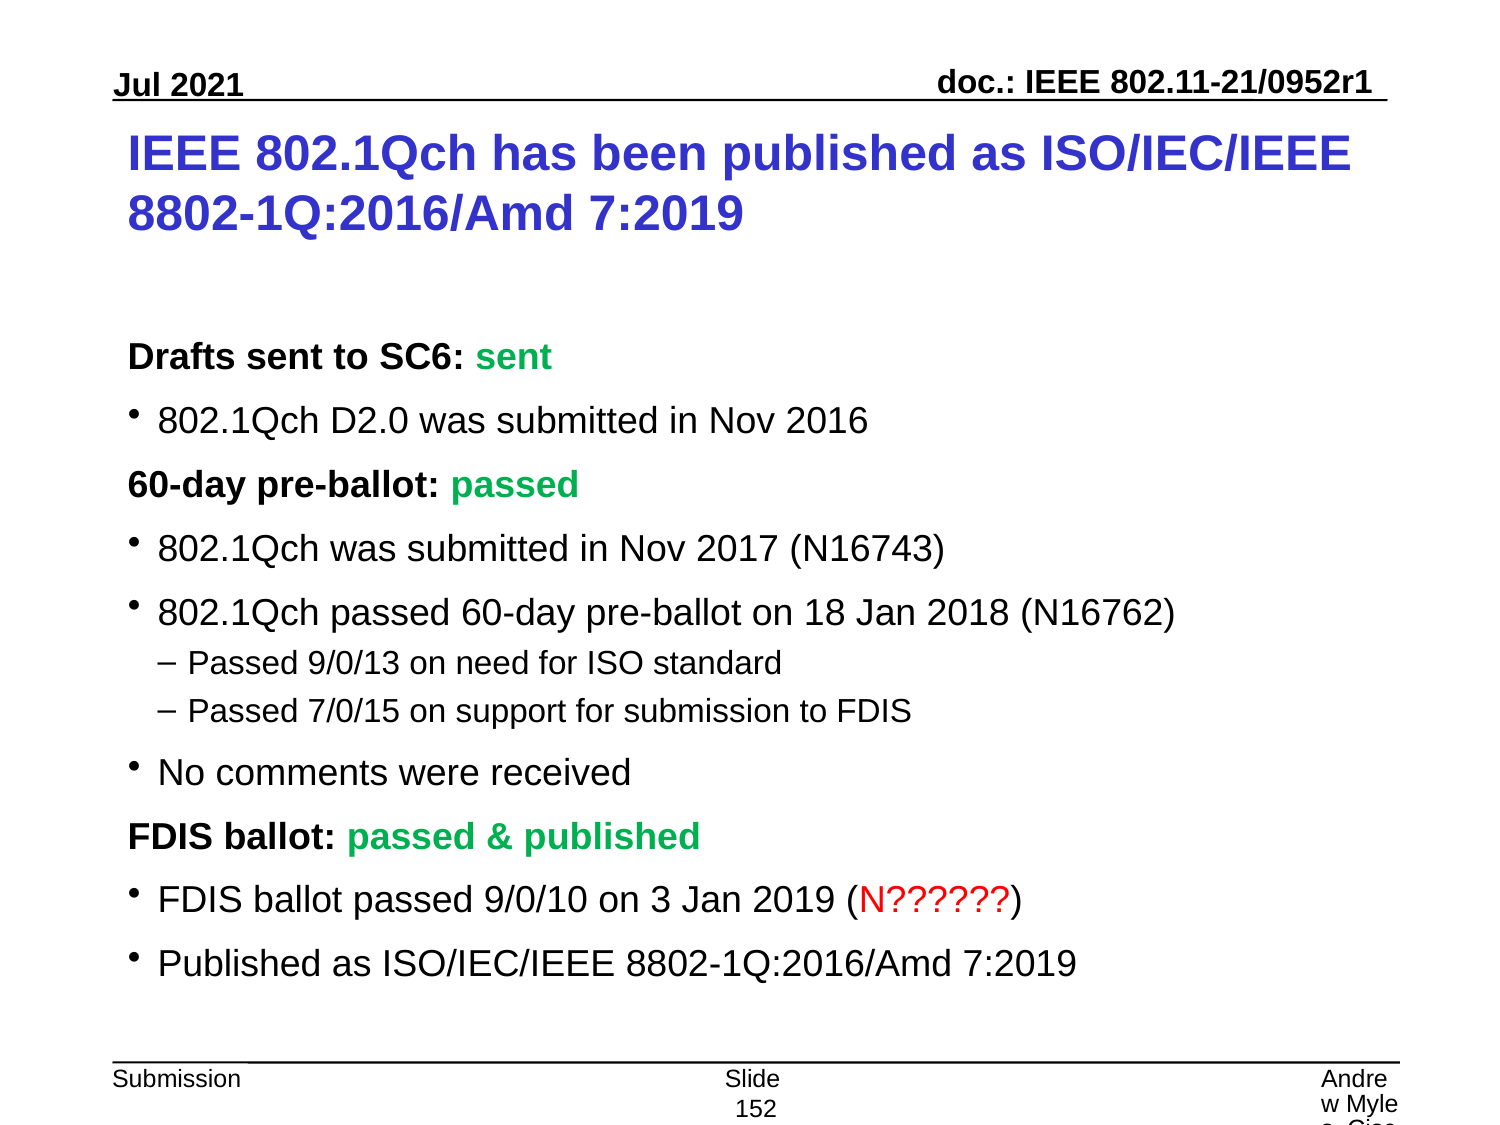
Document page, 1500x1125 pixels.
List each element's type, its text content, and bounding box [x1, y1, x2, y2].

footer Andrew Myles, Cisco [1320, 1061, 1402, 1093]
title IEEE 802.1Qch has been published as ISO/IEC/IEEE 8802-1Q:2016/Amd 7:2019 [112, 112, 1388, 288]
list Drafts sent to SC6: sent 802.1Qch D2.0 was submitted in Nov 2016 60-day pre-ballot: passed 802.1Qch was submitted in Nov 2017 (N16743) 802.1Qch passed 60-day pre-ballot on 18 Jan 2018 (N16762) Passed 9/0/13 on need for ISO standard Passed 7/0/15 on support for submission to FDIS No comments were received FDIS ballot: passed & published FDIS ballot passed 9/0/10 on 3 Jan 2019 (N??????) Published as ISO/IEC/IEEE 8802-1Q:2016/Amd 7:2019 [112, 324, 1388, 1000]
slide_number Slide 152 [709, 1061, 803, 1093]
